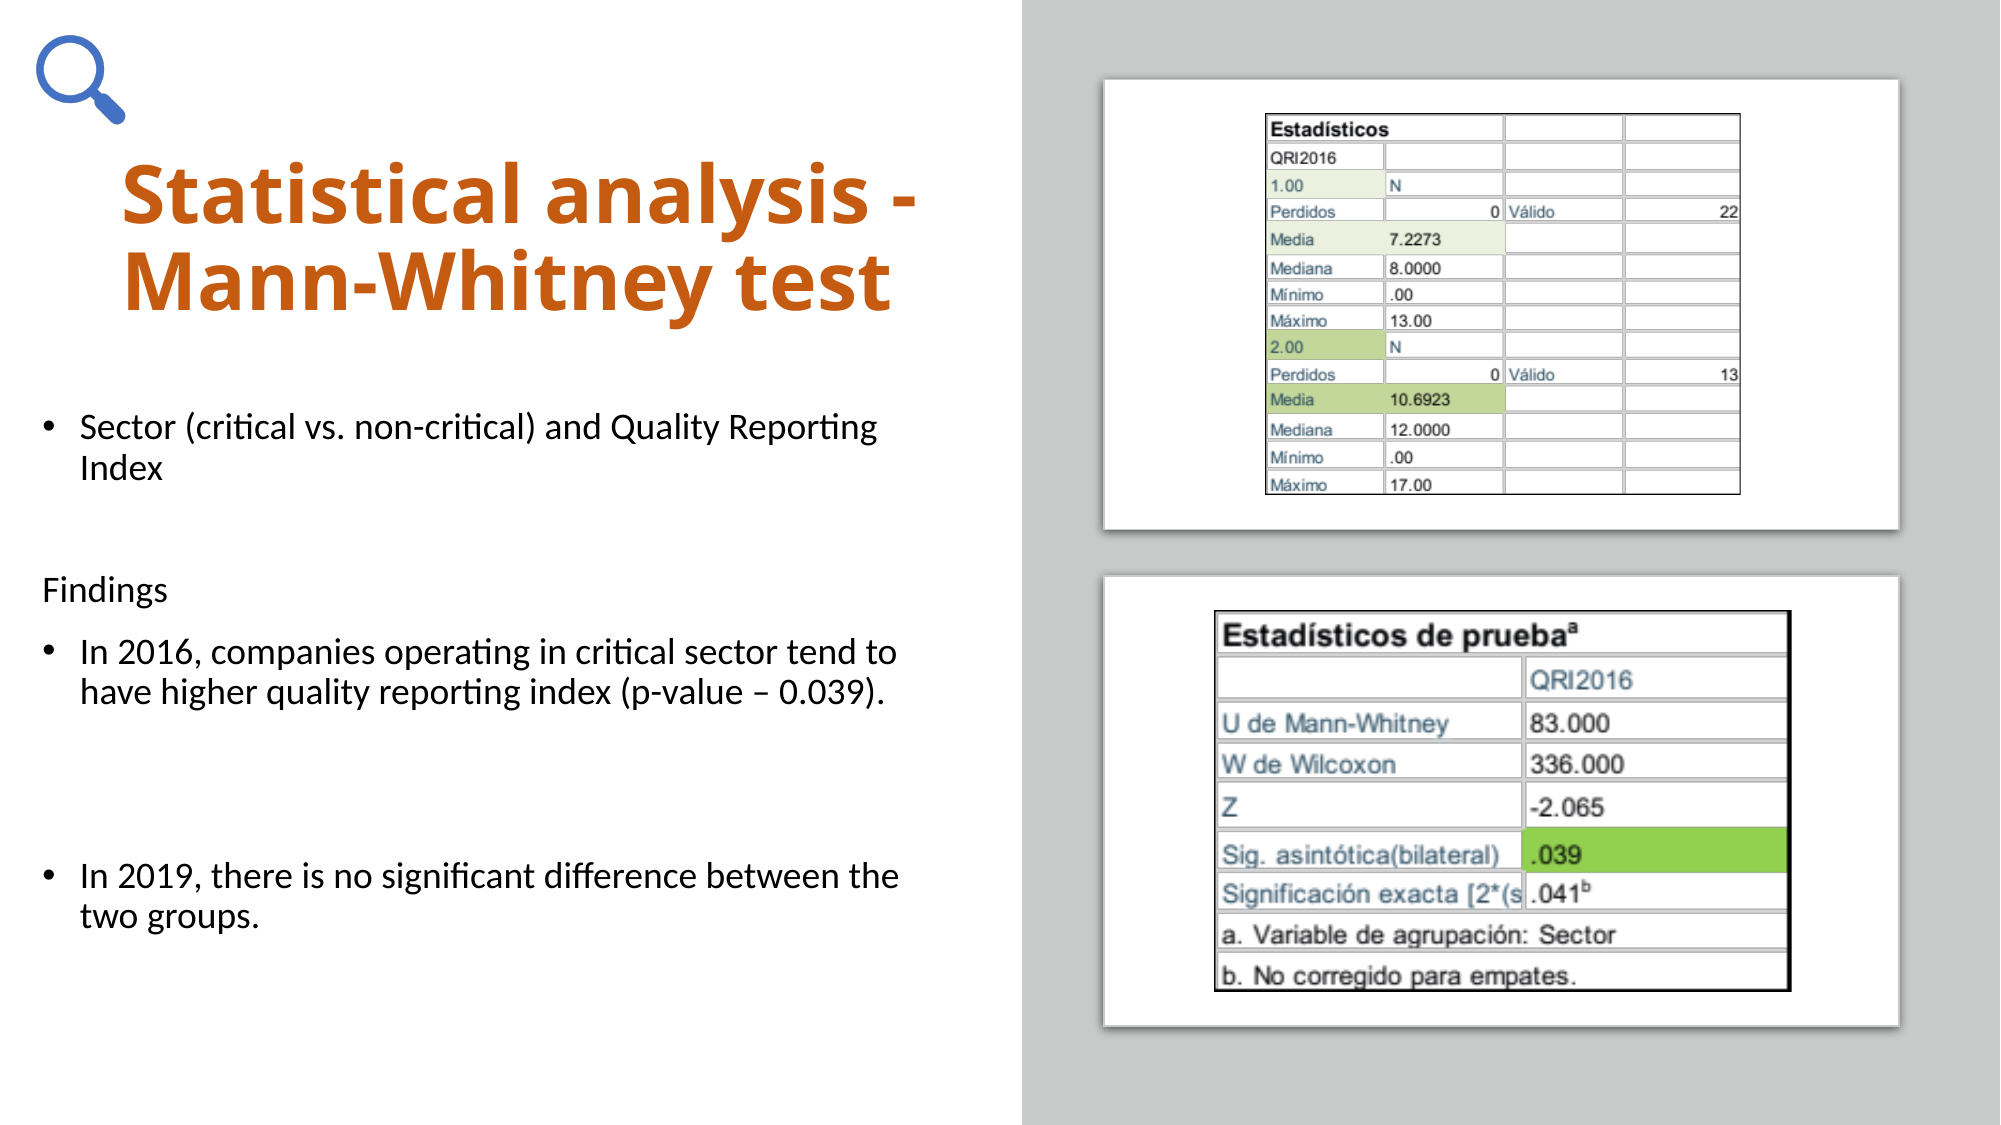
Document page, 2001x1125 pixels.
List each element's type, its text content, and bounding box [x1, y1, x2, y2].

text_box [1021, 0, 2000, 1125]
title Statistical analysis - Mann-Whitney test [106, 103, 944, 379]
list Sector (critical vs. non-critical) and Quality Reporting Index Findings In 2016, companies operating in critical sector tend to have higher quality reporting index (p-value – 0.039). In 2019, there is no significant difference between the two groups. [27, 399, 944, 1021]
text_box [1103, 575, 1900, 1027]
text_box [26, 25, 134, 134]
picture [1265, 113, 1741, 495]
picture [1214, 610, 1792, 992]
text_box [1103, 78, 1900, 530]
